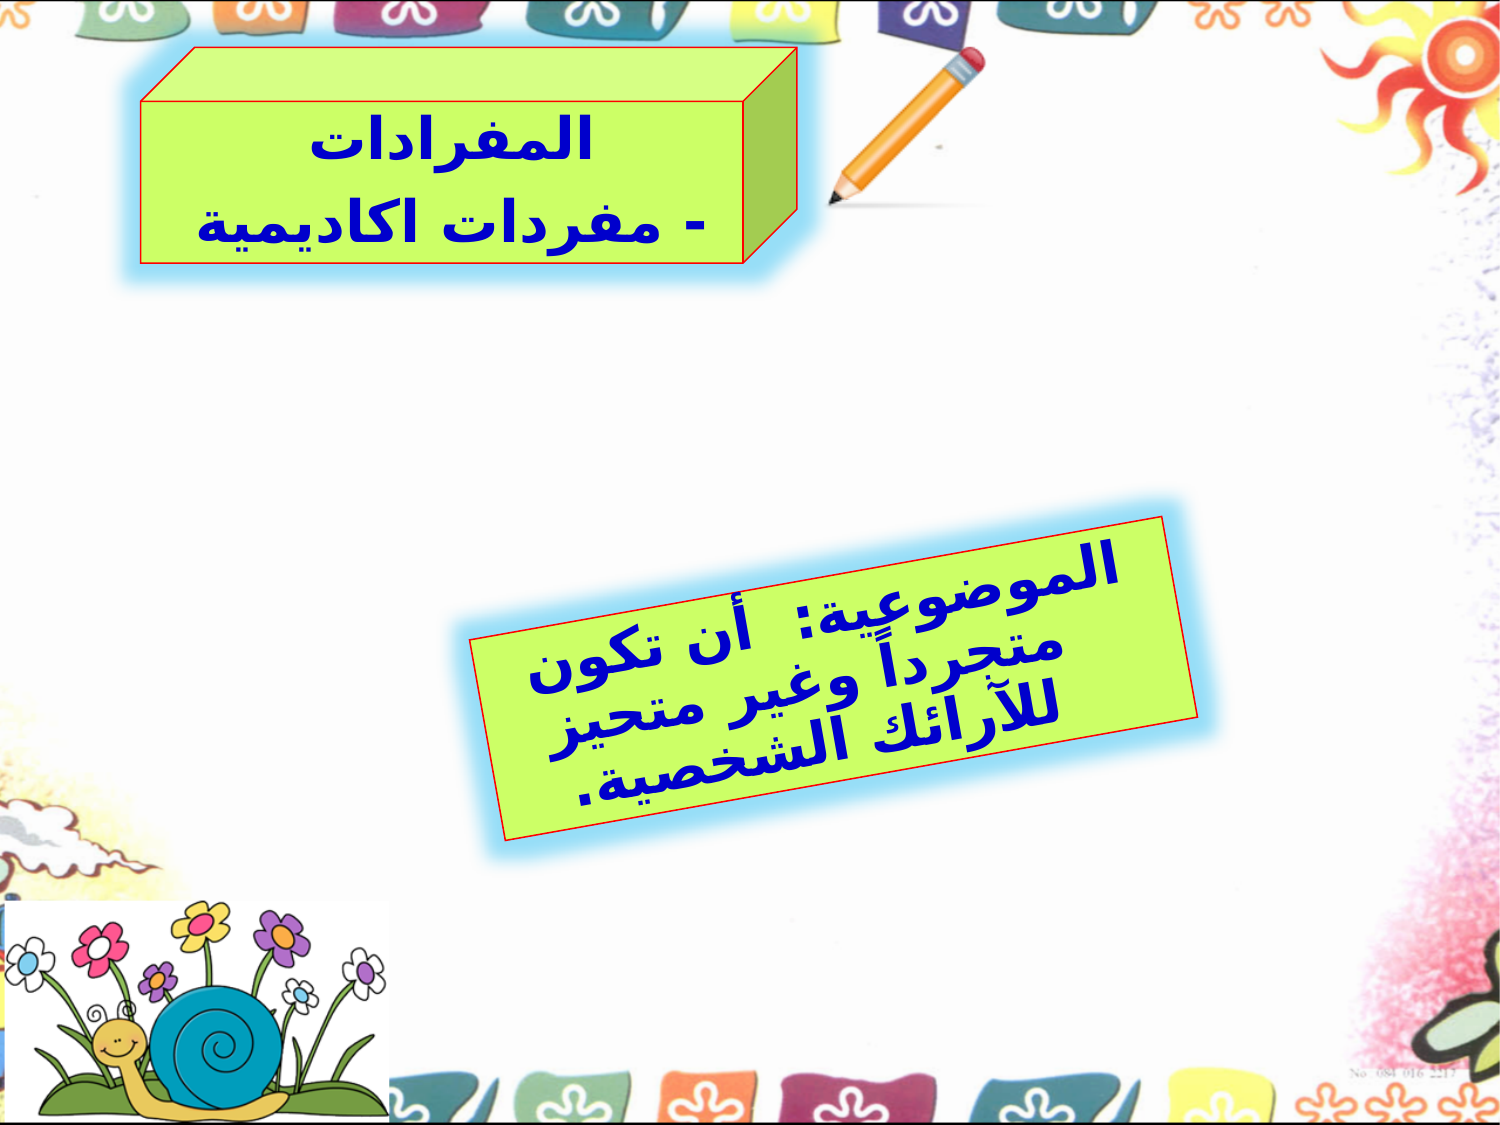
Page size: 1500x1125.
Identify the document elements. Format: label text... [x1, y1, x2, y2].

text_box الموضوعية: أن تكون متجرداً وغير متحيز للآرائك الشخصية. [469, 516, 1198, 841]
text_box المفرادات - مفردات اكاديمية [140, 47, 768, 264]
picture [0, 0, 1500, 1125]
